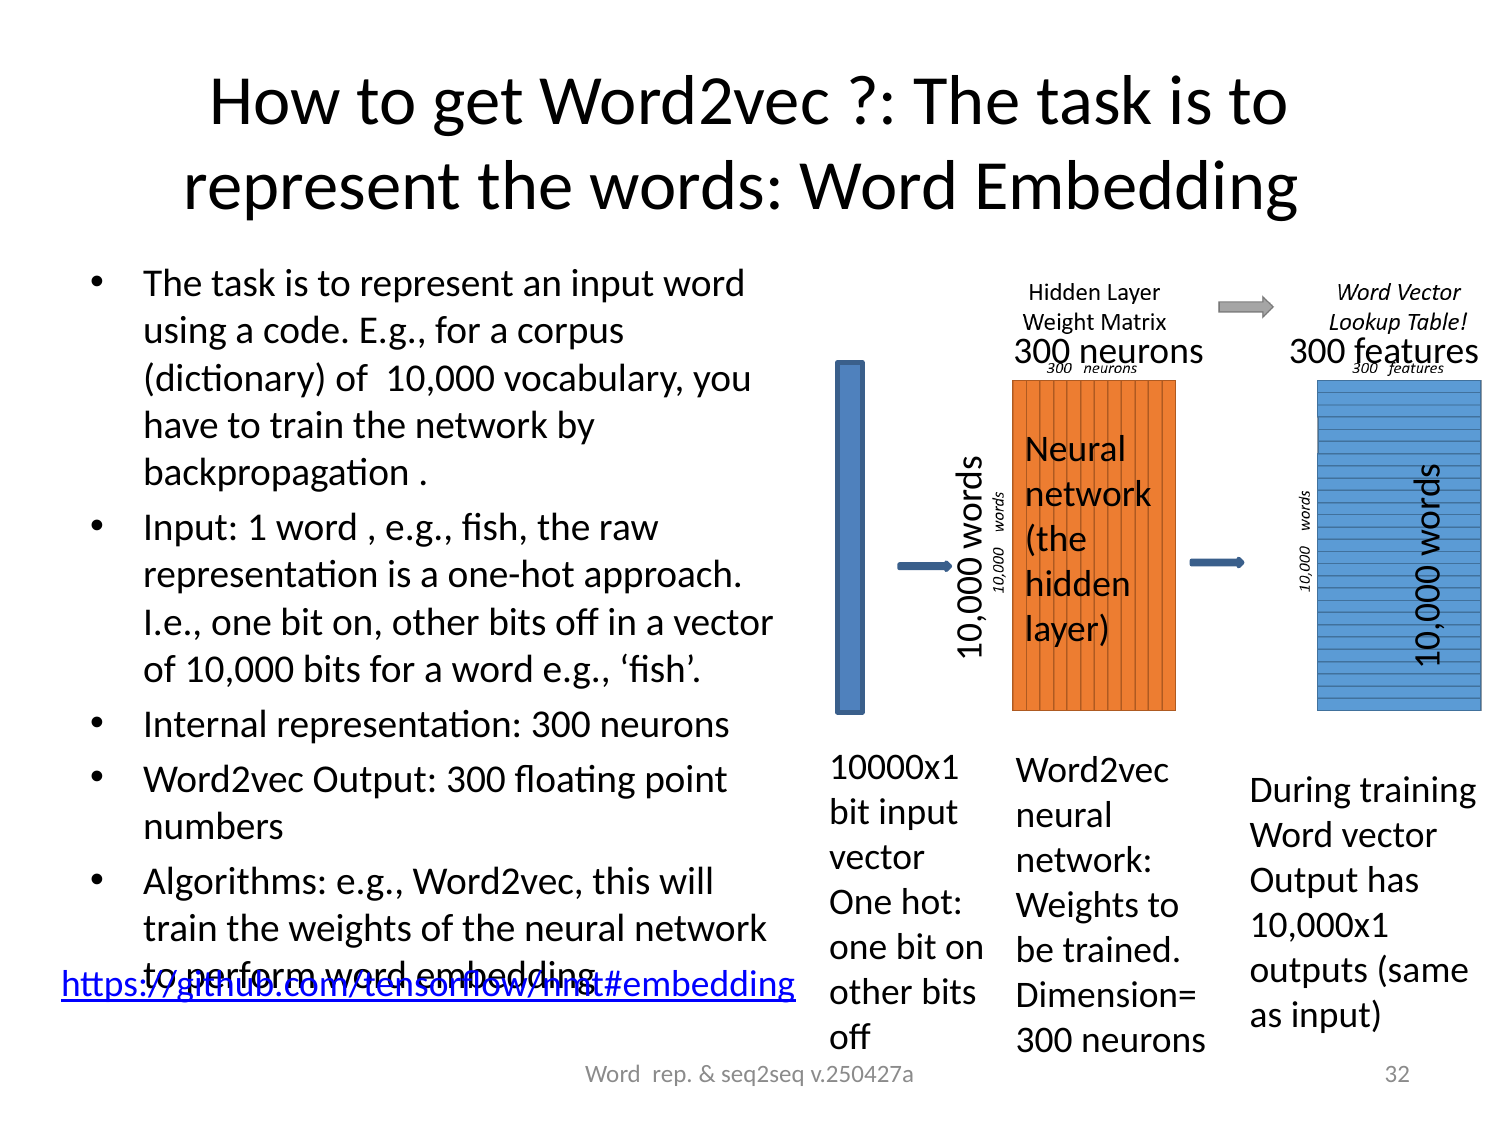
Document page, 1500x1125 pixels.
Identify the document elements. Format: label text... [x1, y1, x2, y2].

text_box 10,000 words [936, 441, 977, 677]
text_box 10000x1 bit input vector One hot: one bit on other bits off [814, 734, 1010, 1065]
slide_number 32 [1074, 1042, 1425, 1103]
text_box [897, 562, 936, 571]
text_box https://github.com/tensorflow/nmt#embedding [46, 951, 811, 1057]
text_box [835, 360, 865, 715]
text_box During training Word vector Output has 10,000x1 outputs (same as input) [1234, 757, 1498, 1043]
list The task is to represent an input word using a code. E.g., for a corpus (dictionary) of 10,000 vocabulary, you have to train the network by backpropagation . Input: 1 word , e.g., fish, the raw representation is a one-hot approach. I.e., one bit on, other bits off in a vector of 10,000 bits for a word e.g., ‘fish’. Internal representation: 300 neurons Word2vec Output: 300 floating point numbers Algorithms: e.g., Word2vec, this will train the weights of the neural network to perform word embedding [75, 249, 800, 951]
picture [982, 268, 1499, 712]
text_box Word2vec neural network: Weights to be trained. Dimension= 300 neurons [1000, 737, 1235, 1068]
footer Word rep. & seq2seq v.250427a [512, 1042, 988, 1103]
title How to get Word2vec ?: The task is to represent the words: Word Embedding [75, 45, 1425, 233]
